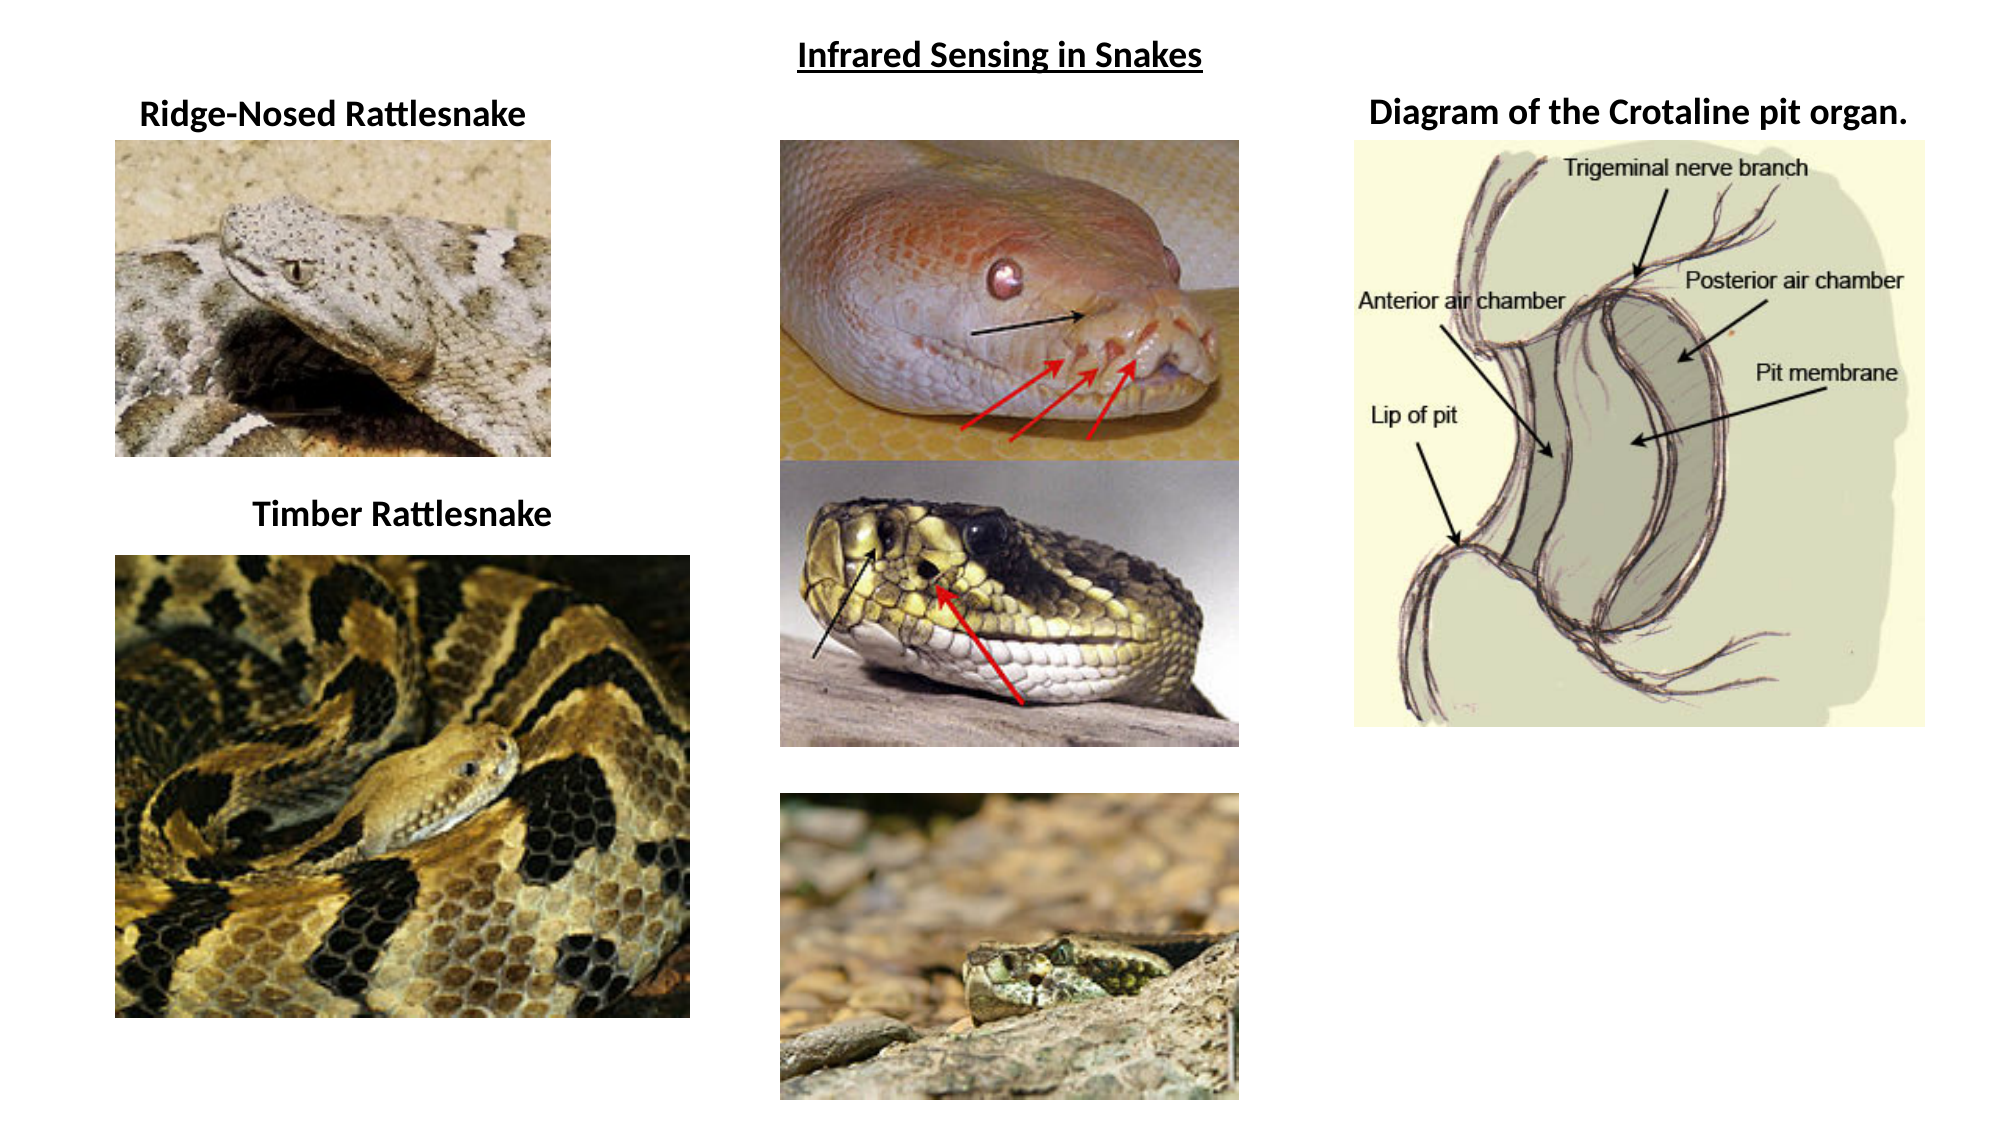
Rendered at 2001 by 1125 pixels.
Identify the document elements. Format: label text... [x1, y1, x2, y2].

picture [115, 140, 551, 457]
picture [115, 555, 690, 1018]
picture [1353, 140, 1925, 727]
text_box Timber Rattlesnake [115, 481, 690, 542]
picture [780, 793, 1239, 1100]
picture [780, 140, 1239, 747]
text_box Diagram of the Crotaline pit organ. [1354, 79, 1925, 140]
text_box Ridge-Nosed Rattlesnake [115, 81, 551, 140]
text_box Infrared Sensing in Snakes [0, 22, 2000, 83]
